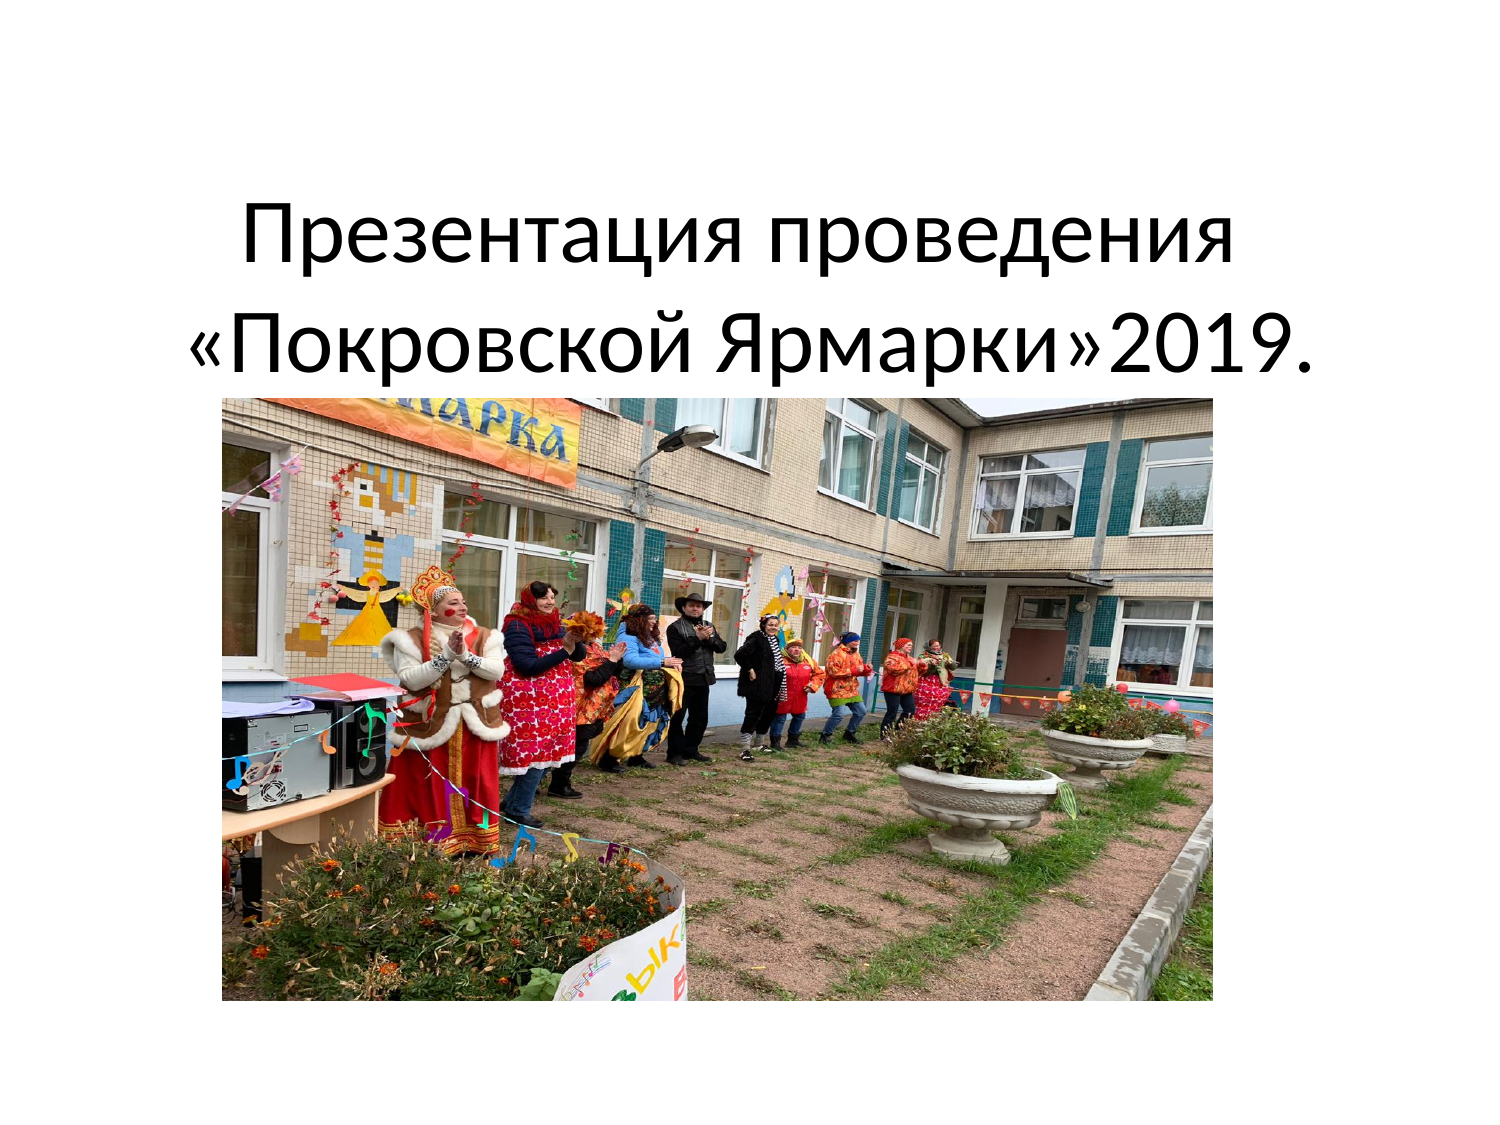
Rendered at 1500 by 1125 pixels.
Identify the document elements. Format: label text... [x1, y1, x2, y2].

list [222, 398, 1213, 1001]
title Презентация проведения «Покровской Ярмарки»2019. [75, 45, 1425, 516]
